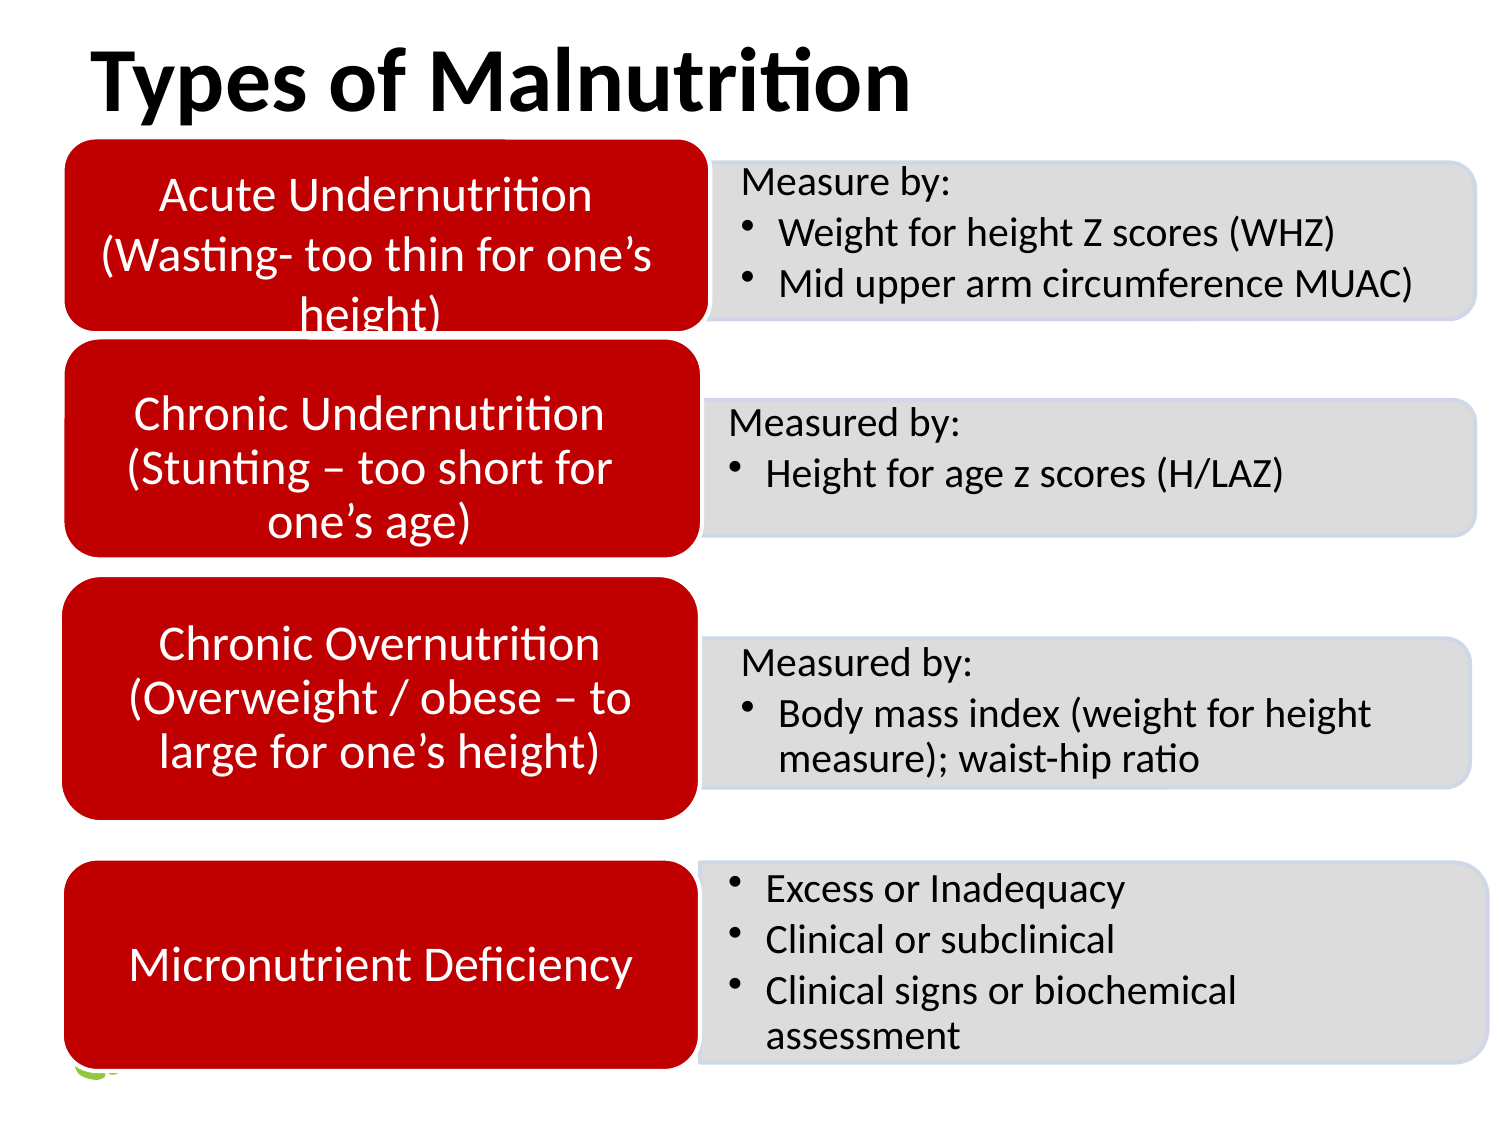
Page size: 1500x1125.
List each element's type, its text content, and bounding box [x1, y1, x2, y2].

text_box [704, 862, 1488, 1063]
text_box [715, 149, 1476, 320]
title Types of Malnutrition [75, 24, 1425, 125]
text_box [705, 587, 1500, 788]
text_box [62, 124, 711, 334]
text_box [62, 337, 703, 563]
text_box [61, 858, 701, 1072]
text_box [59, 574, 701, 823]
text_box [707, 387, 1476, 536]
picture [75, 1072, 268, 1080]
